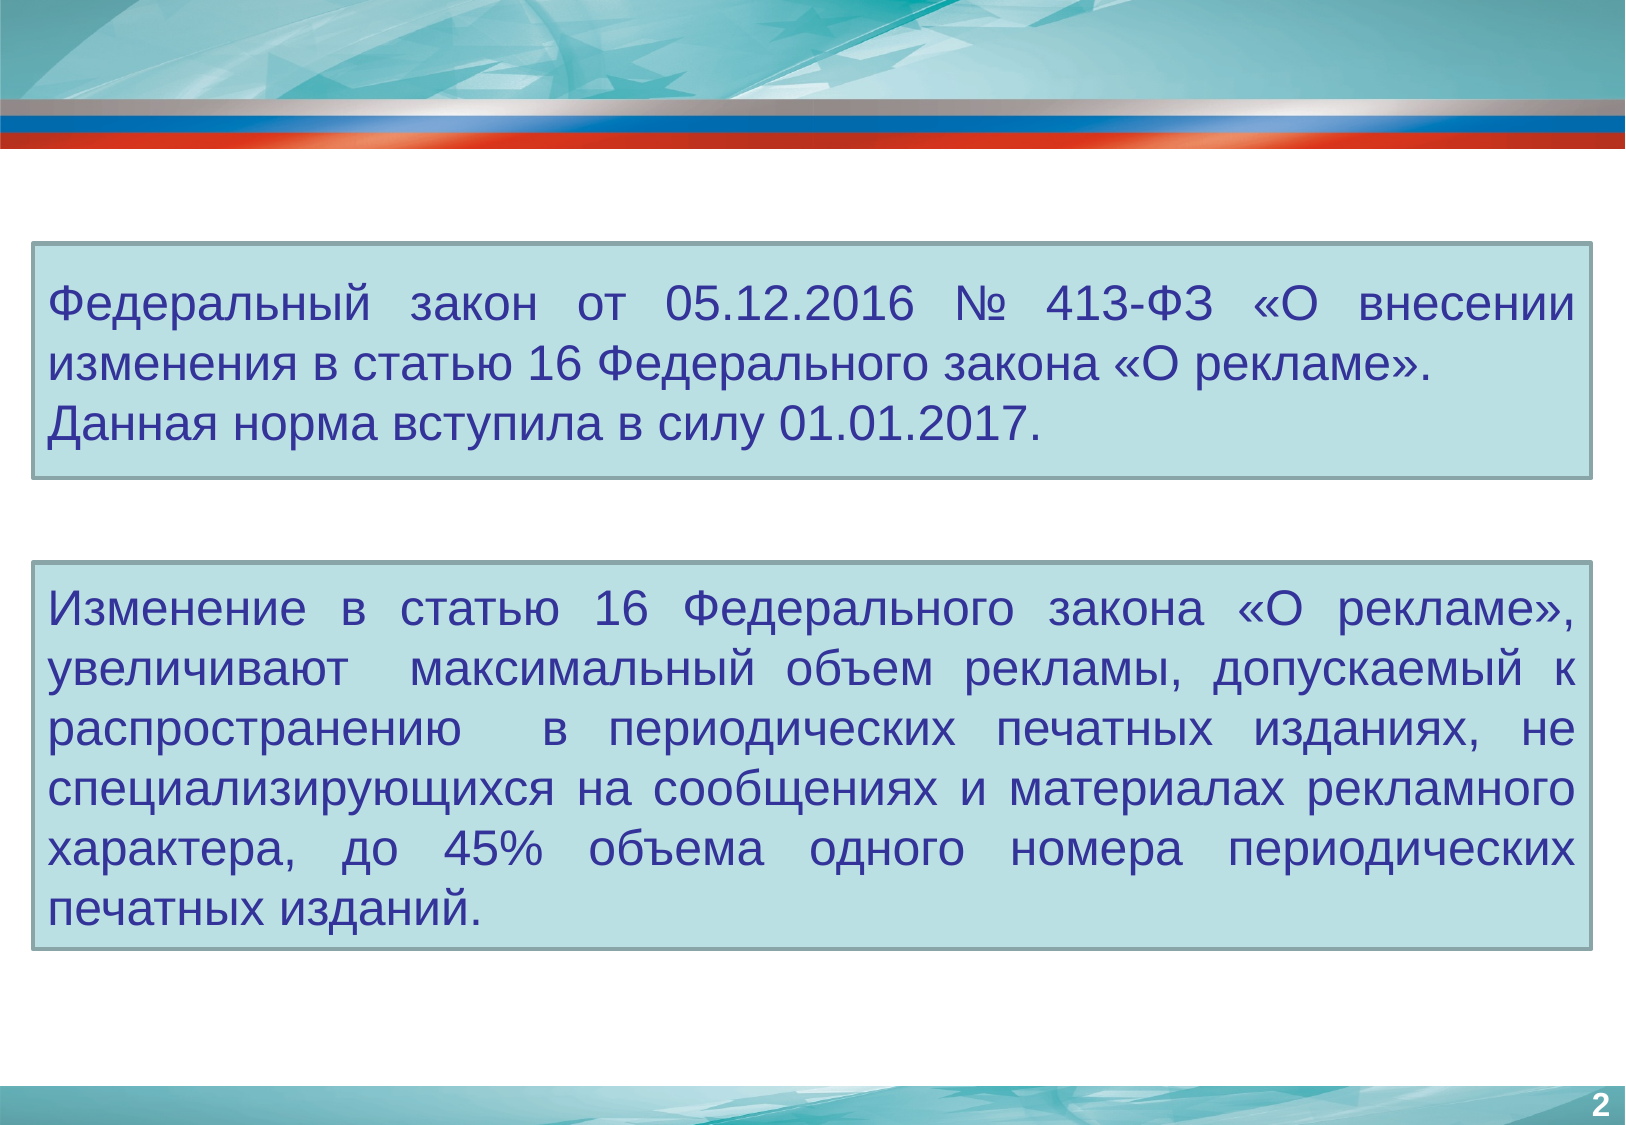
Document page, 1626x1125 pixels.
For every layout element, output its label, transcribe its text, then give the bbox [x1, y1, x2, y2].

text_box Федеральный закон от 05.12.2016 № 413-ФЗ «О внесении изменения в статью 16 Федерального закона «О рекламе». Данная норма вступила в силу 01.01.2017. [31, 241, 1593, 480]
text_box [28, 176, 1596, 1048]
text_box [0, 0, 1625, 107]
picture [0, 1086, 1245, 1125]
picture [0, 107, 1625, 149]
text_box 2 [1245, 1074, 1625, 1125]
text_box Изменение в статью 16 Федерального закона «О рекламе», увеличивают максимальный объем рекламы, допускаемый к распространению в периодических печатных изданиях, не специализирующихся на сообщениях и материалах рекламного характера, до 45% объема одного номера периодических печатных изданий. [31, 560, 1593, 951]
